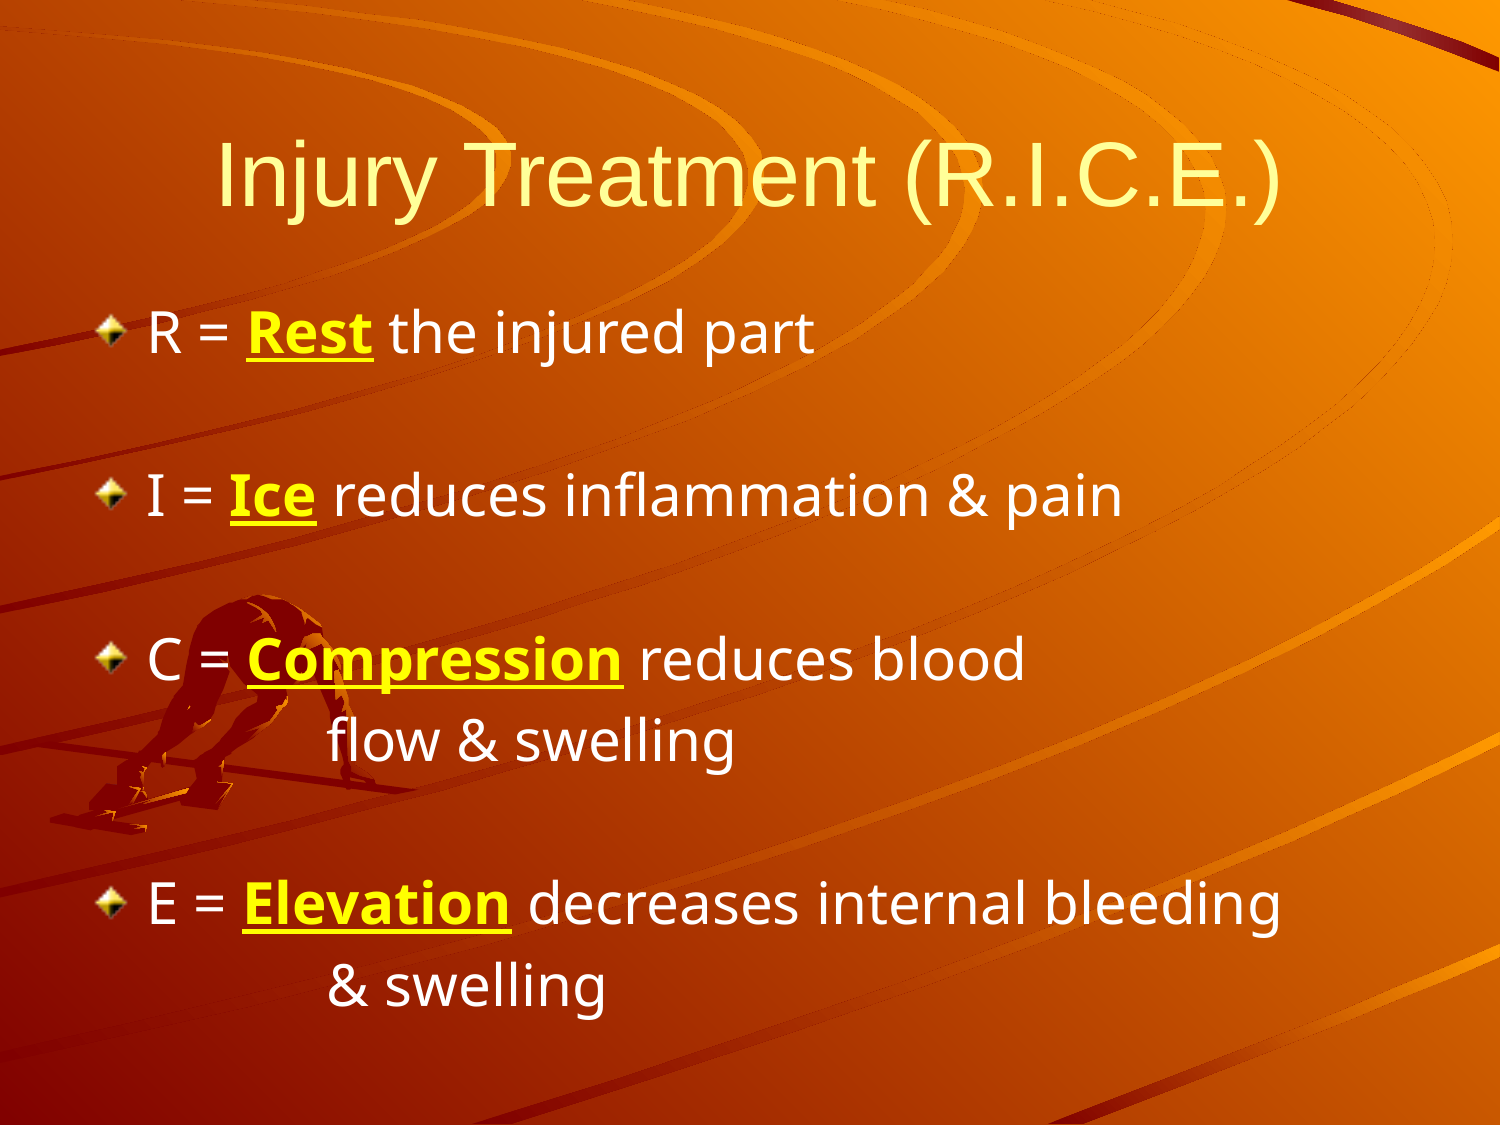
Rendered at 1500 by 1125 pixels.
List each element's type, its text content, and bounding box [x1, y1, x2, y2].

picture [90, 636, 131, 678]
list R = Rest the injured part I = Ice reduces inflammation & pain C = Compression reduces blood flow & swelling E = Elevation decreases internal bleeding & swelling [75, 287, 1425, 1050]
picture [90, 881, 131, 923]
picture [90, 472, 131, 514]
picture [90, 309, 131, 351]
title Injury Treatment (R.I.C.E.) [75, 26, 1425, 233]
